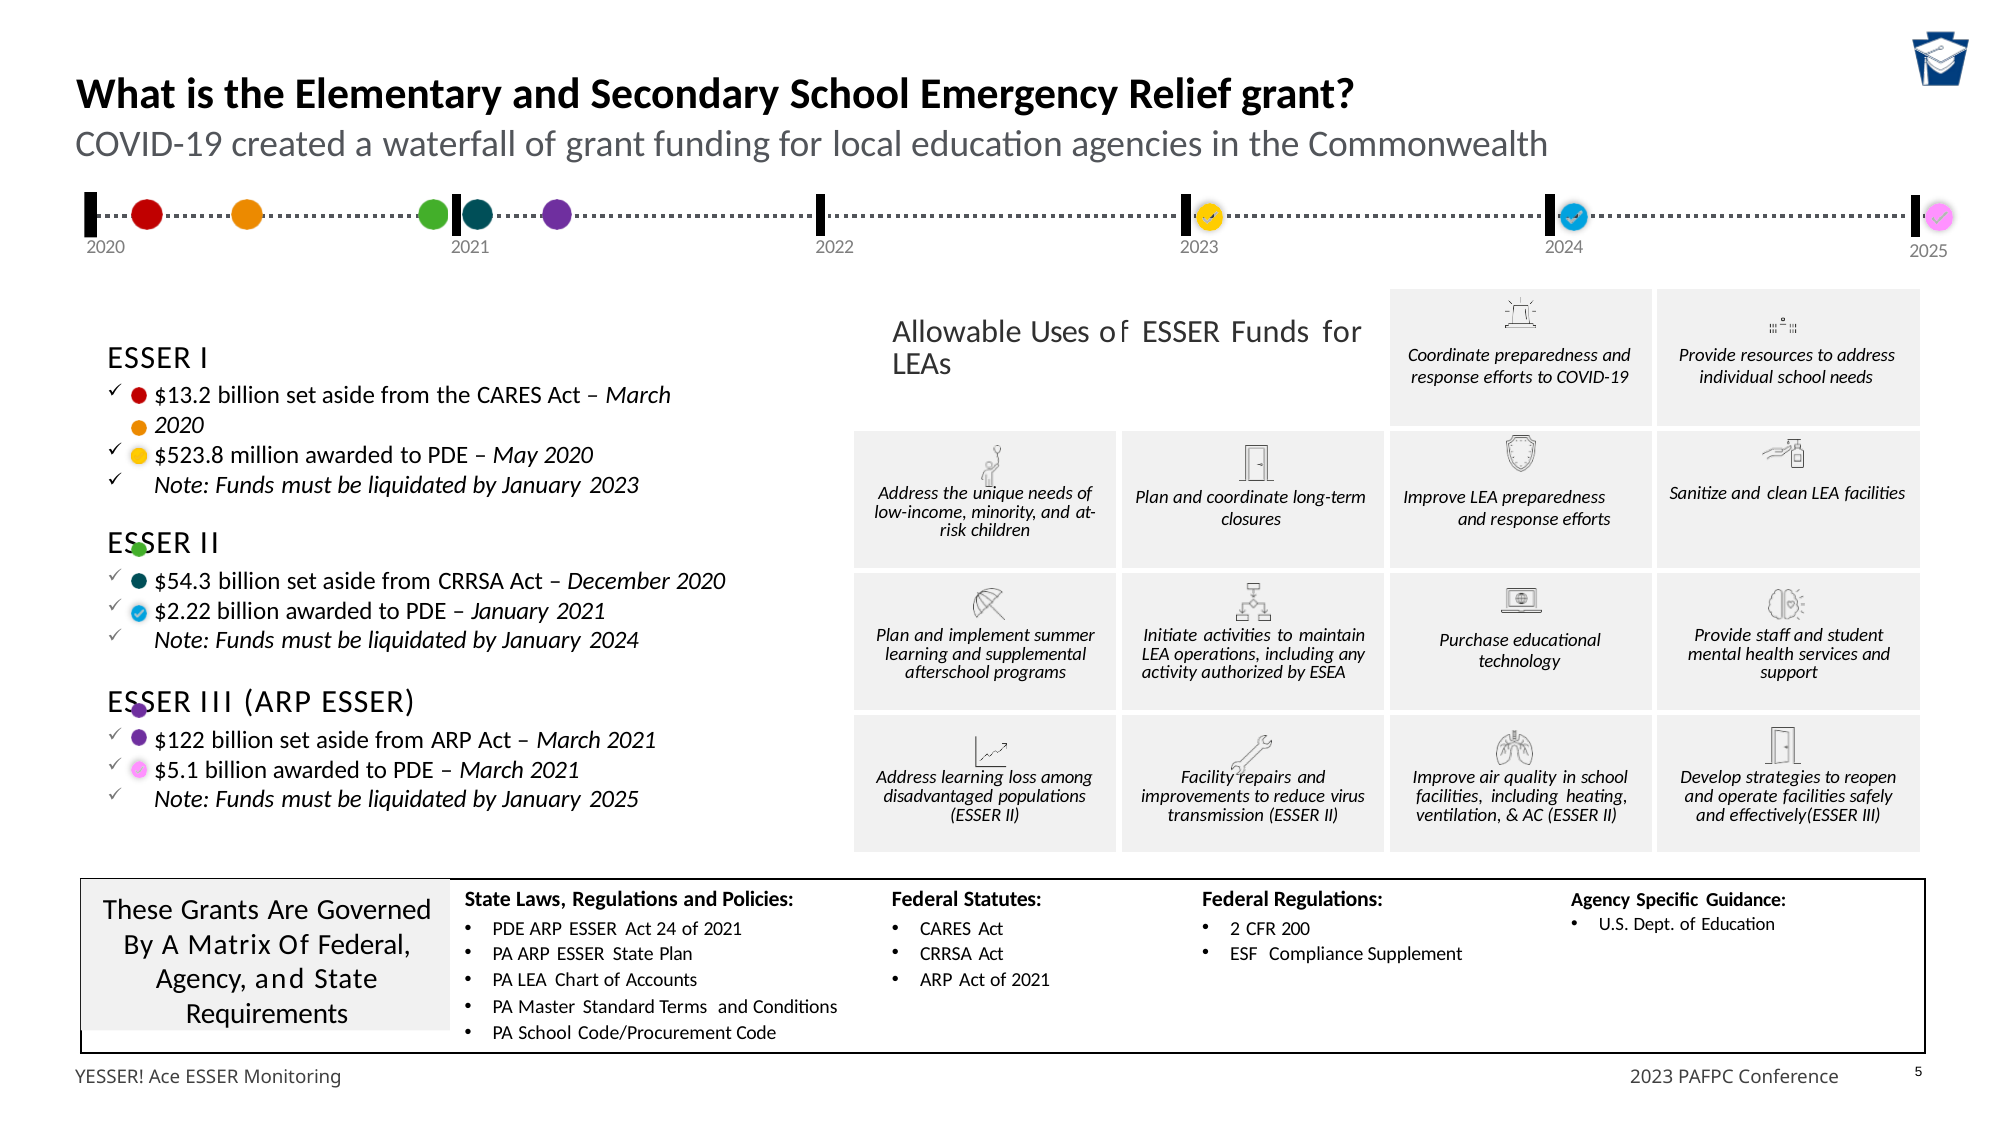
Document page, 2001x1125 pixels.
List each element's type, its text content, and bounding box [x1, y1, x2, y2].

table_header Provide resources to address individual school needs [1657, 289, 1920, 426]
table_cell Improve air quality in school facilities, including heating, ventilation, & AC (ESSER II) [1390, 715, 1652, 852]
picture [1504, 297, 1537, 329]
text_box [79, 877, 1927, 1055]
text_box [462, 187, 1969, 248]
footer YESSER! Ace ESSER Monitoring [72, 1069, 348, 1089]
picture [1239, 444, 1274, 481]
table_header Coordinate preparedness and response efforts to COVID-19 [1390, 289, 1652, 426]
picture [1500, 587, 1542, 614]
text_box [84, 191, 445, 238]
title What is the Elementary and Secondary School Emergency Relief grant? COVID-19 created a waterfall of grant funding for local education agencies in the Commonwealth [72, 59, 1919, 253]
table_cell Initiate activities to maintain LEA operations, including any activity authorized by ESEA [1122, 573, 1384, 710]
picture [1231, 734, 1272, 776]
text_box 2020 [84, 248, 132, 258]
text_box 2021 [448, 249, 496, 258]
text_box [116, 729, 162, 793]
text_box ESSER I $13.2 billion set aside from the CARES Act – March 2020 $523.8 million awarded to PDE – May 2020 Note: Funds must be liquidated by January 2023 ESSER II $54.3 billion set aside from CRRSA Act – December 2020 $2.22 billion awarded to PDE – January 2021 Note: Funds must be liquidated by January 2024 ESSER III (ARP ESSER) $122 billion set aside from ARP Act – March 2021 $5.1 billion awarded to PDE – March 2021 Note: Funds must be liquidated by January 2025 [105, 327, 727, 813]
table_cell Sanitize and clean LEA facilities [1657, 431, 1920, 568]
picture [131, 387, 148, 404]
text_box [975, 736, 1007, 768]
picture [972, 588, 1005, 621]
picture [1495, 730, 1533, 765]
table_cell Purchase educational technology [1390, 573, 1652, 710]
table_cell Address learning loss among disadvantaged populations (ESSER II) [854, 715, 1116, 852]
picture [131, 541, 148, 557]
table_cell Develop strategies to reopen and operate facilities safely and effectively(ESSER III) [1657, 715, 1920, 852]
slide_number 2023 PAFPC Conference [1628, 1069, 1846, 1108]
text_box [448, 190, 458, 240]
picture [1761, 439, 1804, 468]
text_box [116, 420, 162, 479]
table_cell Address the unique needs of low-income, minority, and at- risk children [854, 431, 1116, 568]
picture [1765, 727, 1801, 764]
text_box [116, 573, 162, 637]
table_cell Facility repairs and improvements to reduce virus transmission (ESSER II) [1122, 715, 1384, 852]
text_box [131, 199, 443, 230]
text_box 2025 [1907, 255, 1955, 262]
picture [1235, 582, 1271, 621]
picture [1904, 21, 1977, 93]
picture [1767, 589, 1805, 620]
table_cell Plan and coordinate long-term closures [1122, 431, 1384, 568]
table_cell Provide staff and student mental health services and support [1657, 573, 1920, 710]
table_cell Improve LEA preparedness and response efforts [1390, 431, 1652, 568]
table_header Allowable Uses o LEAs [854, 289, 1116, 426]
table_header f ESSER Funds for [1122, 289, 1384, 426]
picture [981, 444, 1002, 487]
picture [1506, 434, 1536, 472]
picture [131, 702, 148, 718]
table_cell Plan and implement summer learning and supplemental afterschool programs [854, 573, 1116, 710]
